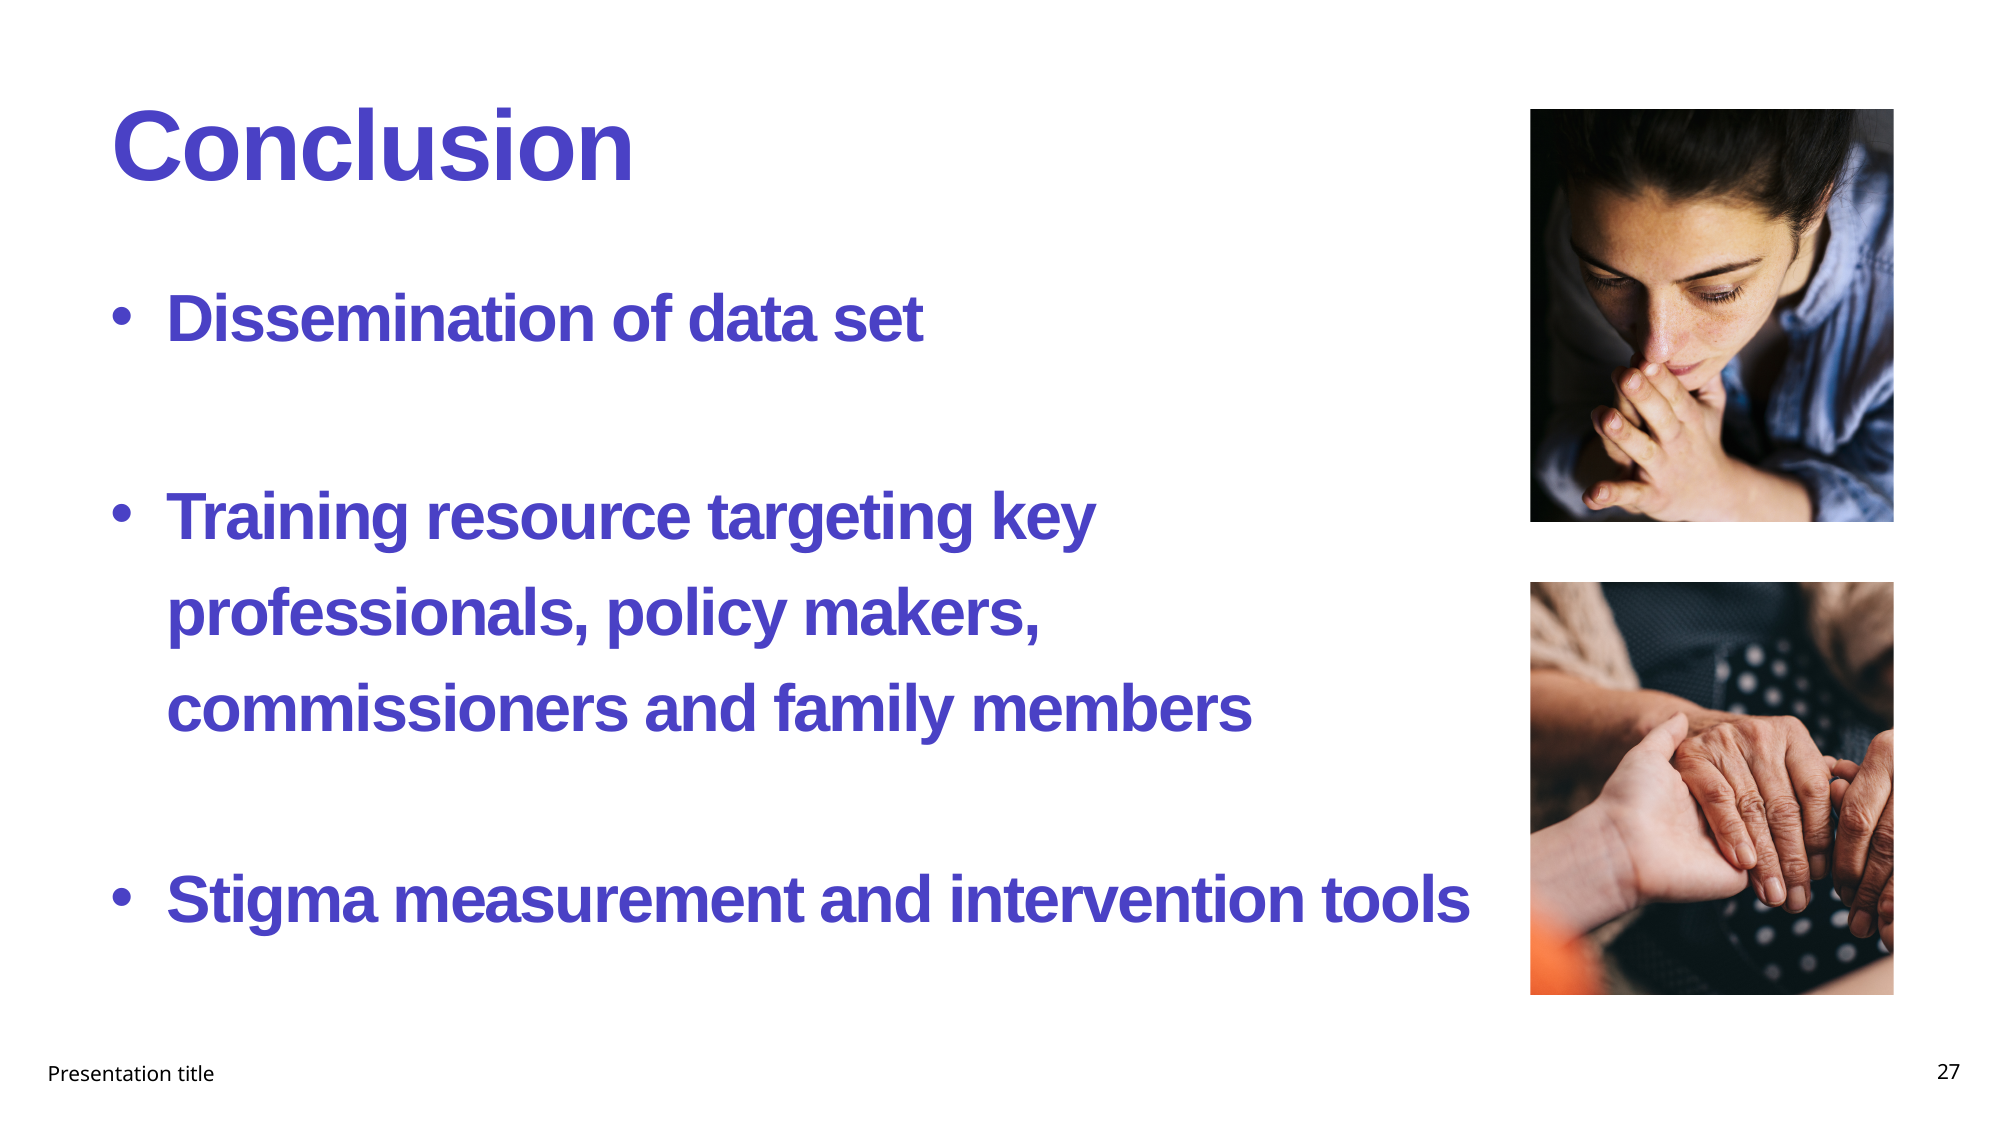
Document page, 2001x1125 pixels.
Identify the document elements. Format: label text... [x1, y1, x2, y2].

slide_number 27 [1927, 1052, 1969, 1094]
picture [1530, 582, 1894, 995]
picture [1530, 108, 1894, 522]
text_box Presentation title [40, 1052, 662, 1093]
title Conclusion [103, 85, 1057, 231]
list Dissemination of data set Training resource targeting key professionals, policy makers, commissioners and family members Stigma measurement and intervention tools [102, 251, 1516, 1005]
